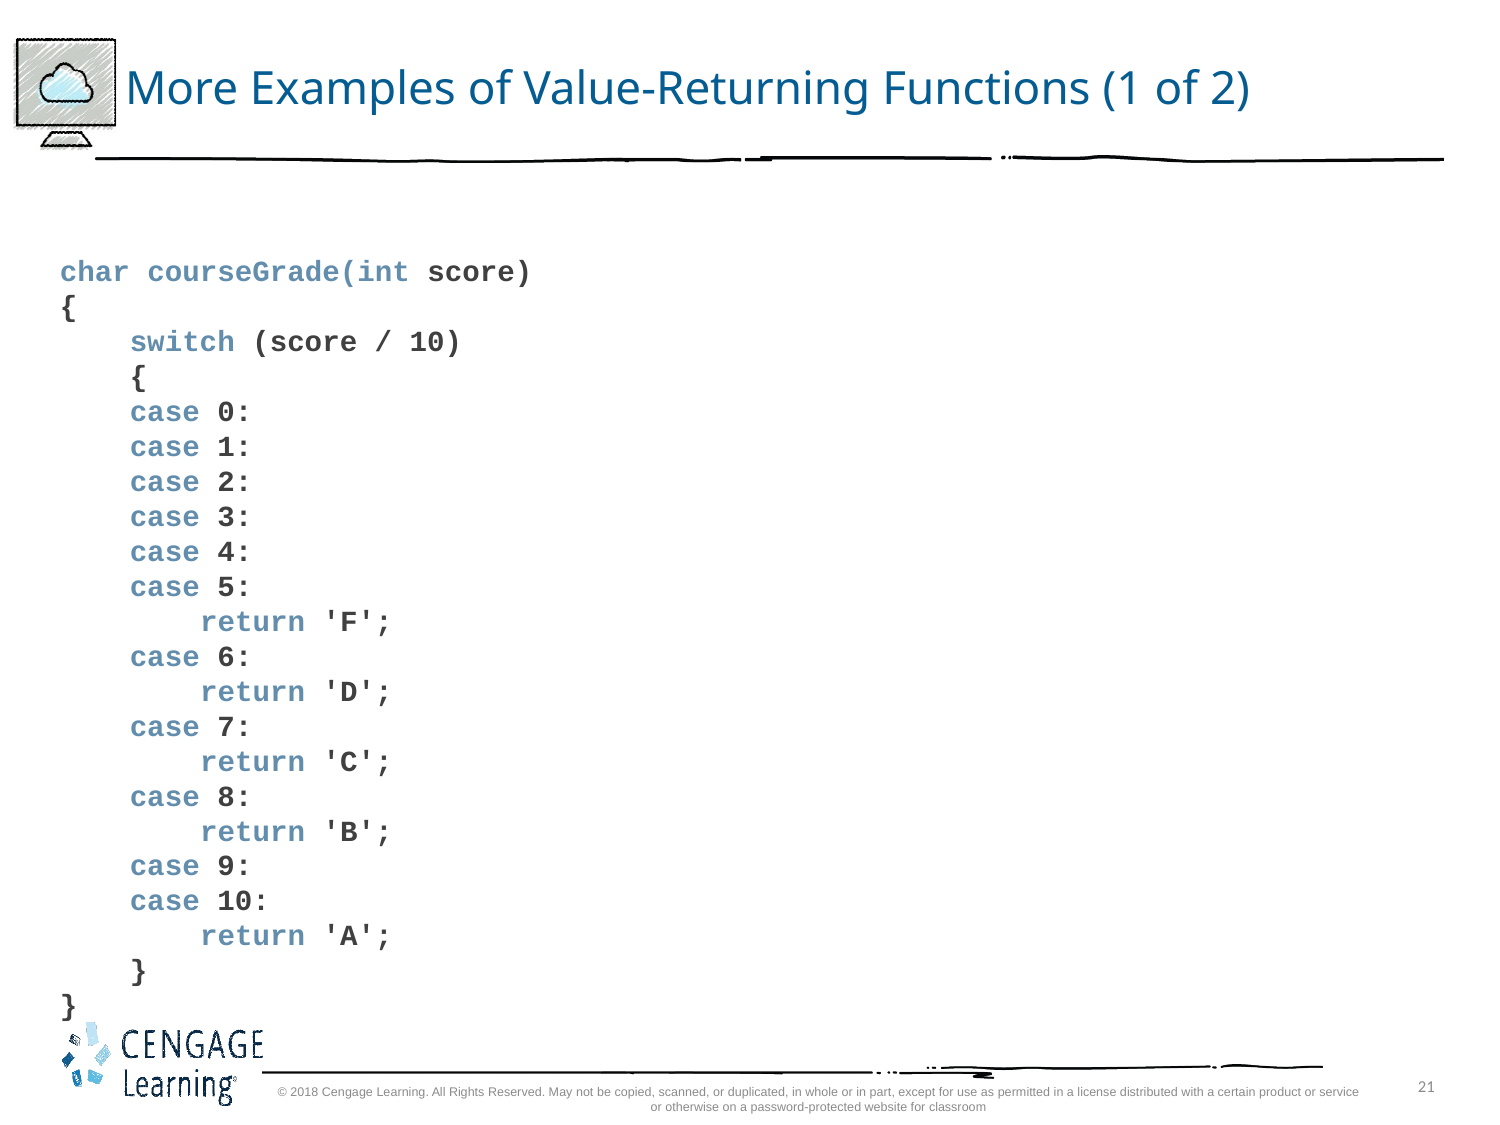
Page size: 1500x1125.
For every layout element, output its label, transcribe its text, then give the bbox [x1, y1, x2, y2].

picture [95, 155, 1444, 163]
footer © 2018 Cengage Learning. All Rights Reserved. May not be copied, scanned, or duplicated, in whole or in part, except for use as permitted in a license distributed with a certain product or service or otherwise on a password-protected website for classroom [262, 1079, 1375, 1120]
title More Examples of Value-Returning Functions (1 of 2) [125, 66, 1442, 116]
list char courseGrade(int score) { switch (score / 10) { case 0: case 1: case 2: case 3: case 4: case 5: return 'F'; case 6: return 'D'; case 7: return 'C'; case 8: return 'B'; case 9: case 10: return 'A'; } } [59, 252, 1441, 1030]
picture [62, 1030, 1323, 1106]
picture [13, 36, 117, 151]
